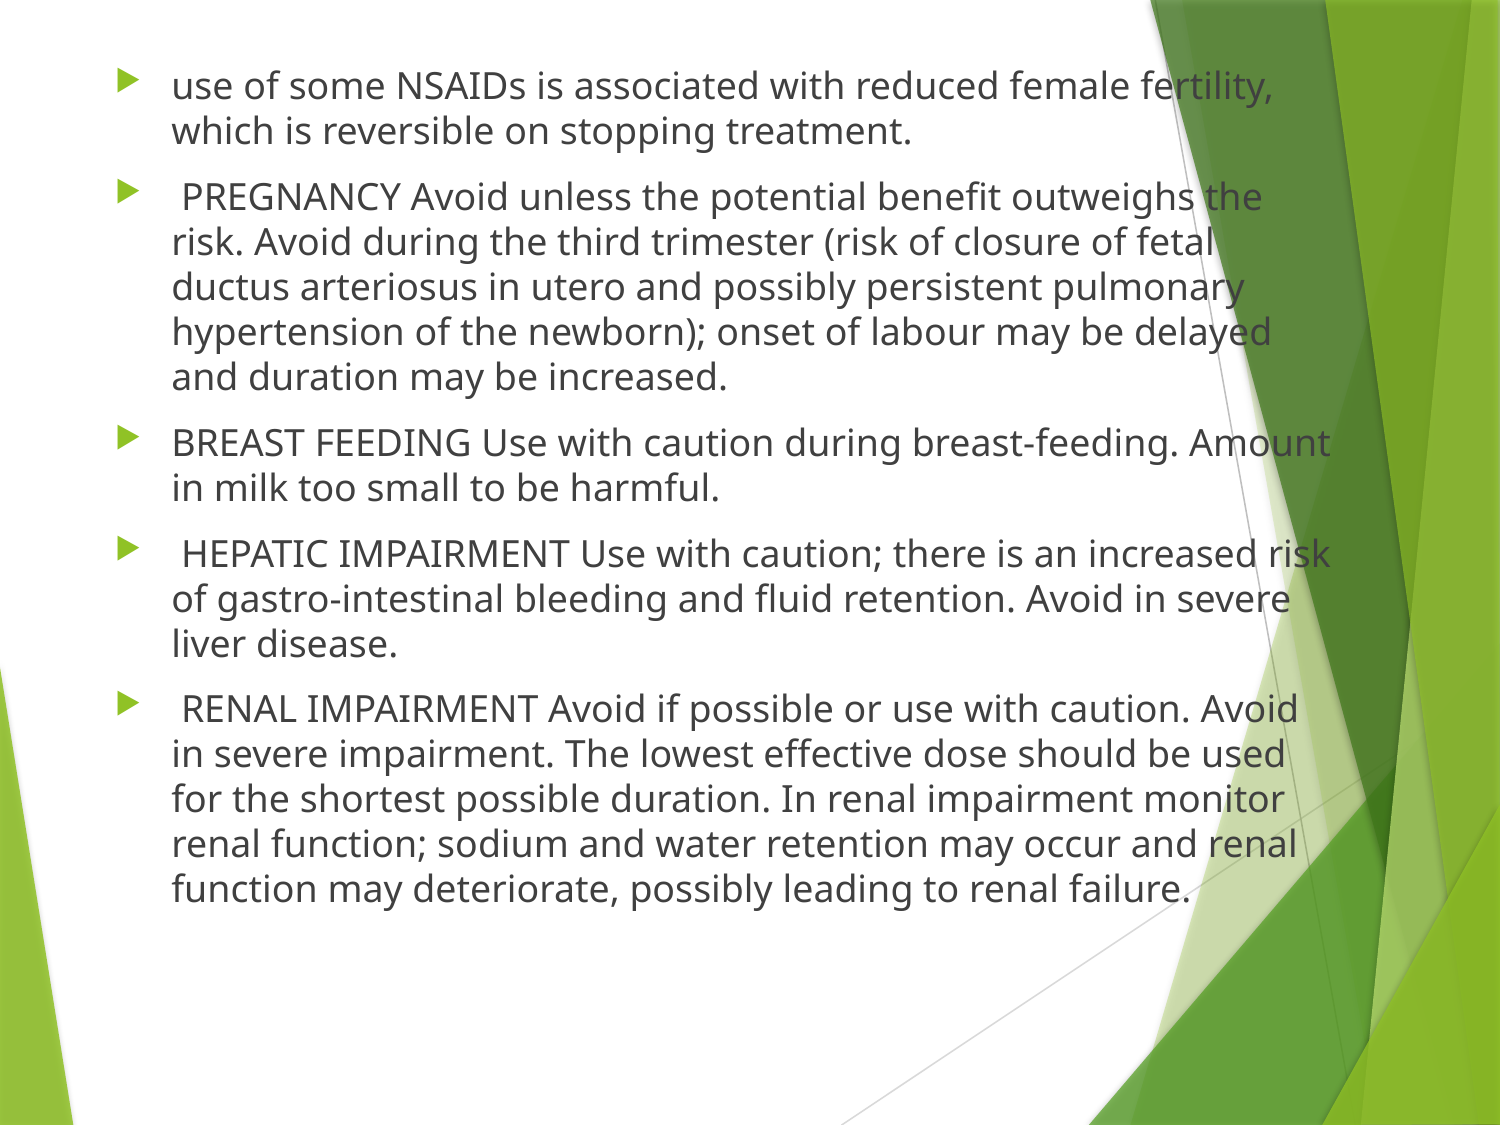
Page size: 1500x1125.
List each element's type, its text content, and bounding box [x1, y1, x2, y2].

list use of some NSAIDs is associated with reduced female fertility, which is reversible on stopping treatment. PREGNANCY Avoid unless the potential benefit outweighs the risk. Avoid during the third trimester (risk of closure of fetal ductus arteriosus in utero and possibly persistent pulmonary hypertension of the newborn); onset of labour may be delayed and duration may be increased. BREAST FEEDING Use with caution during breast-feeding. Amount in milk too small to be harmful. HEPATIC IMPAIRMENT Use with caution; there is an increased risk of gastro-intestinal bleeding and fluid retention. Avoid in severe liver disease. RENAL IMPAIRMENT Avoid if possible or use with caution. Avoid in severe impairment. The lowest effective dose should be used for the shortest possible duration. In renal impairment monitor renal function; sodium and water retention may occur and renal function may deteriorate, possibly leading to renal failure. [99, 54, 1353, 992]
